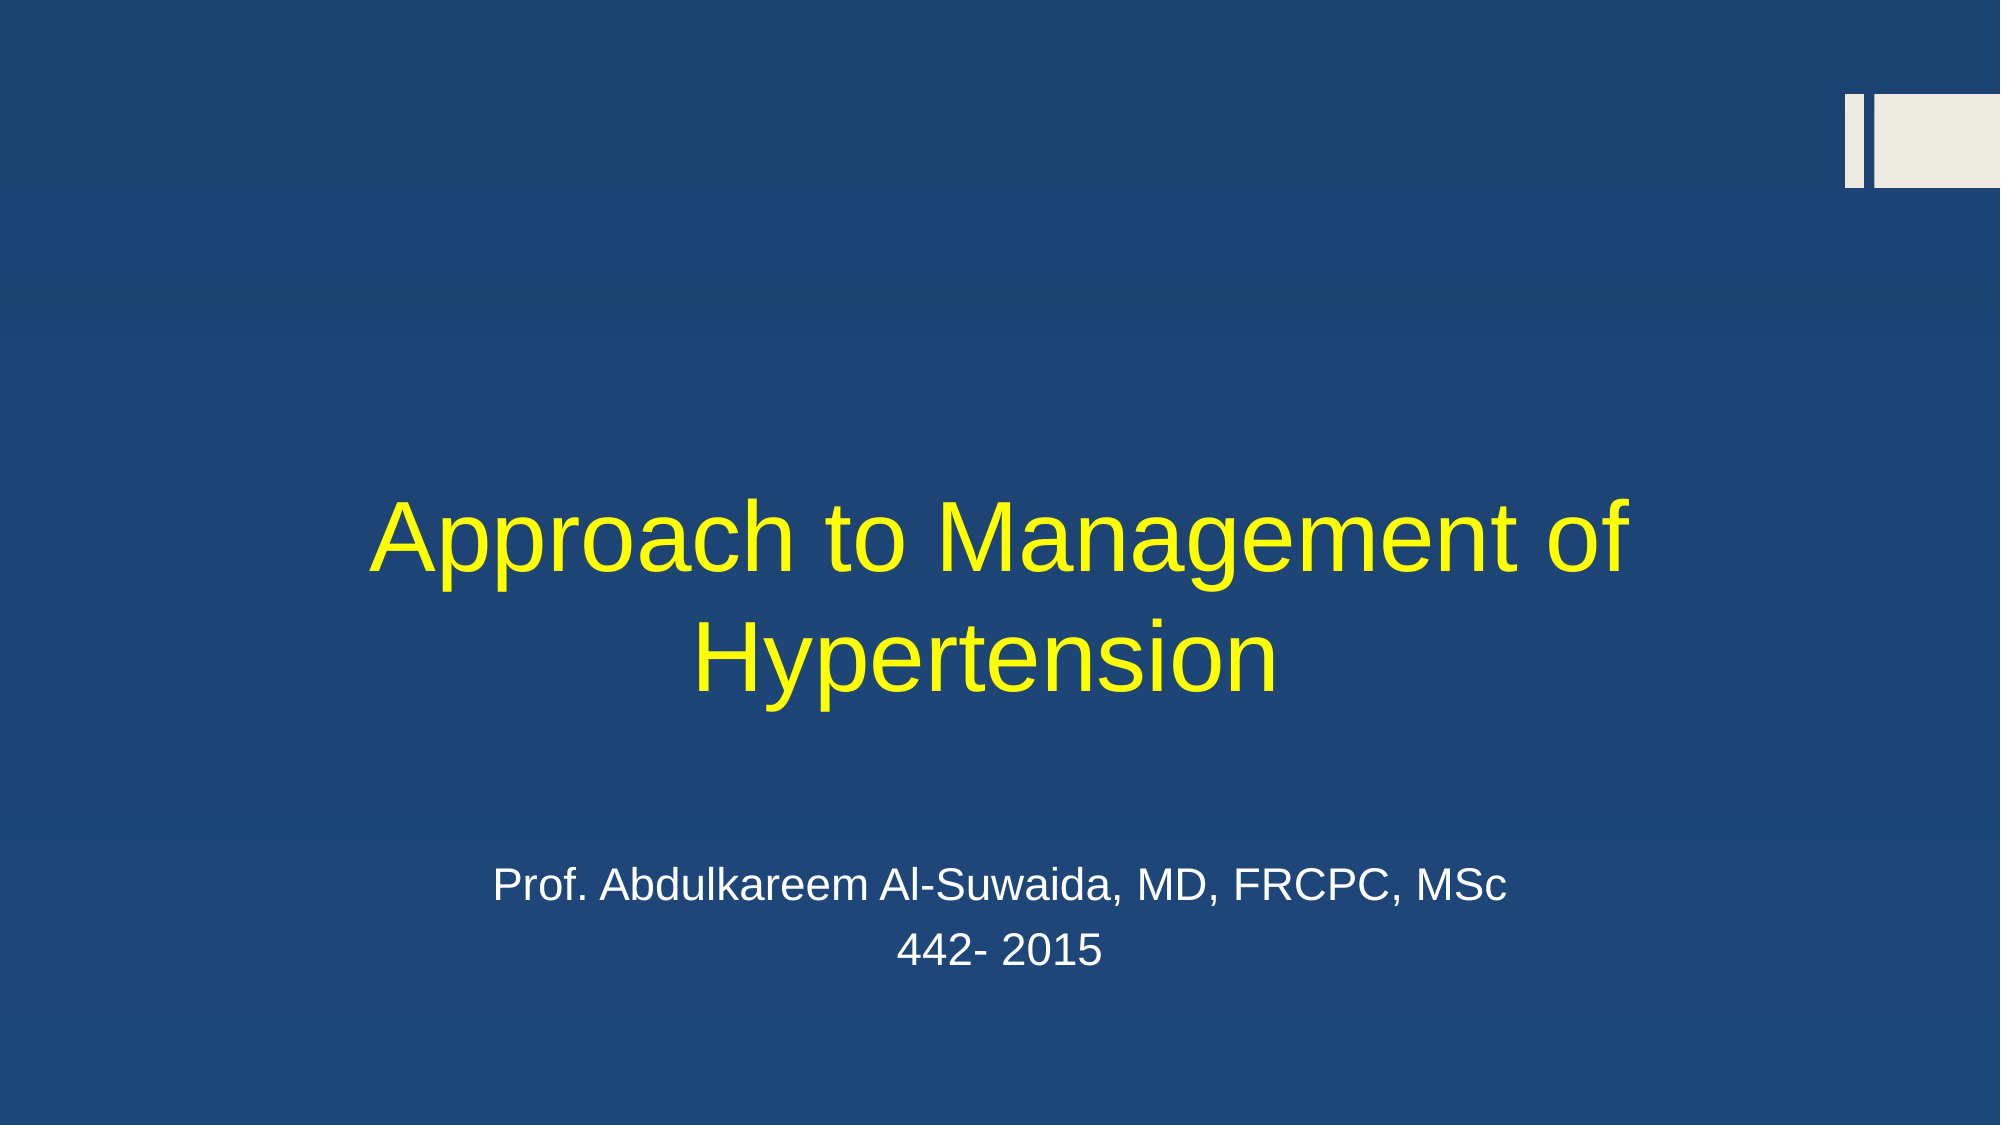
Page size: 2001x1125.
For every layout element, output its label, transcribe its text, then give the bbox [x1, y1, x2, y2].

title Approach to Management of Hypertension [200, 412, 1800, 839]
subtitle Prof. Abdulkareem Al-Suwaida, MD, FRCPC, MSc 442- 2015 [200, 847, 1800, 1036]
